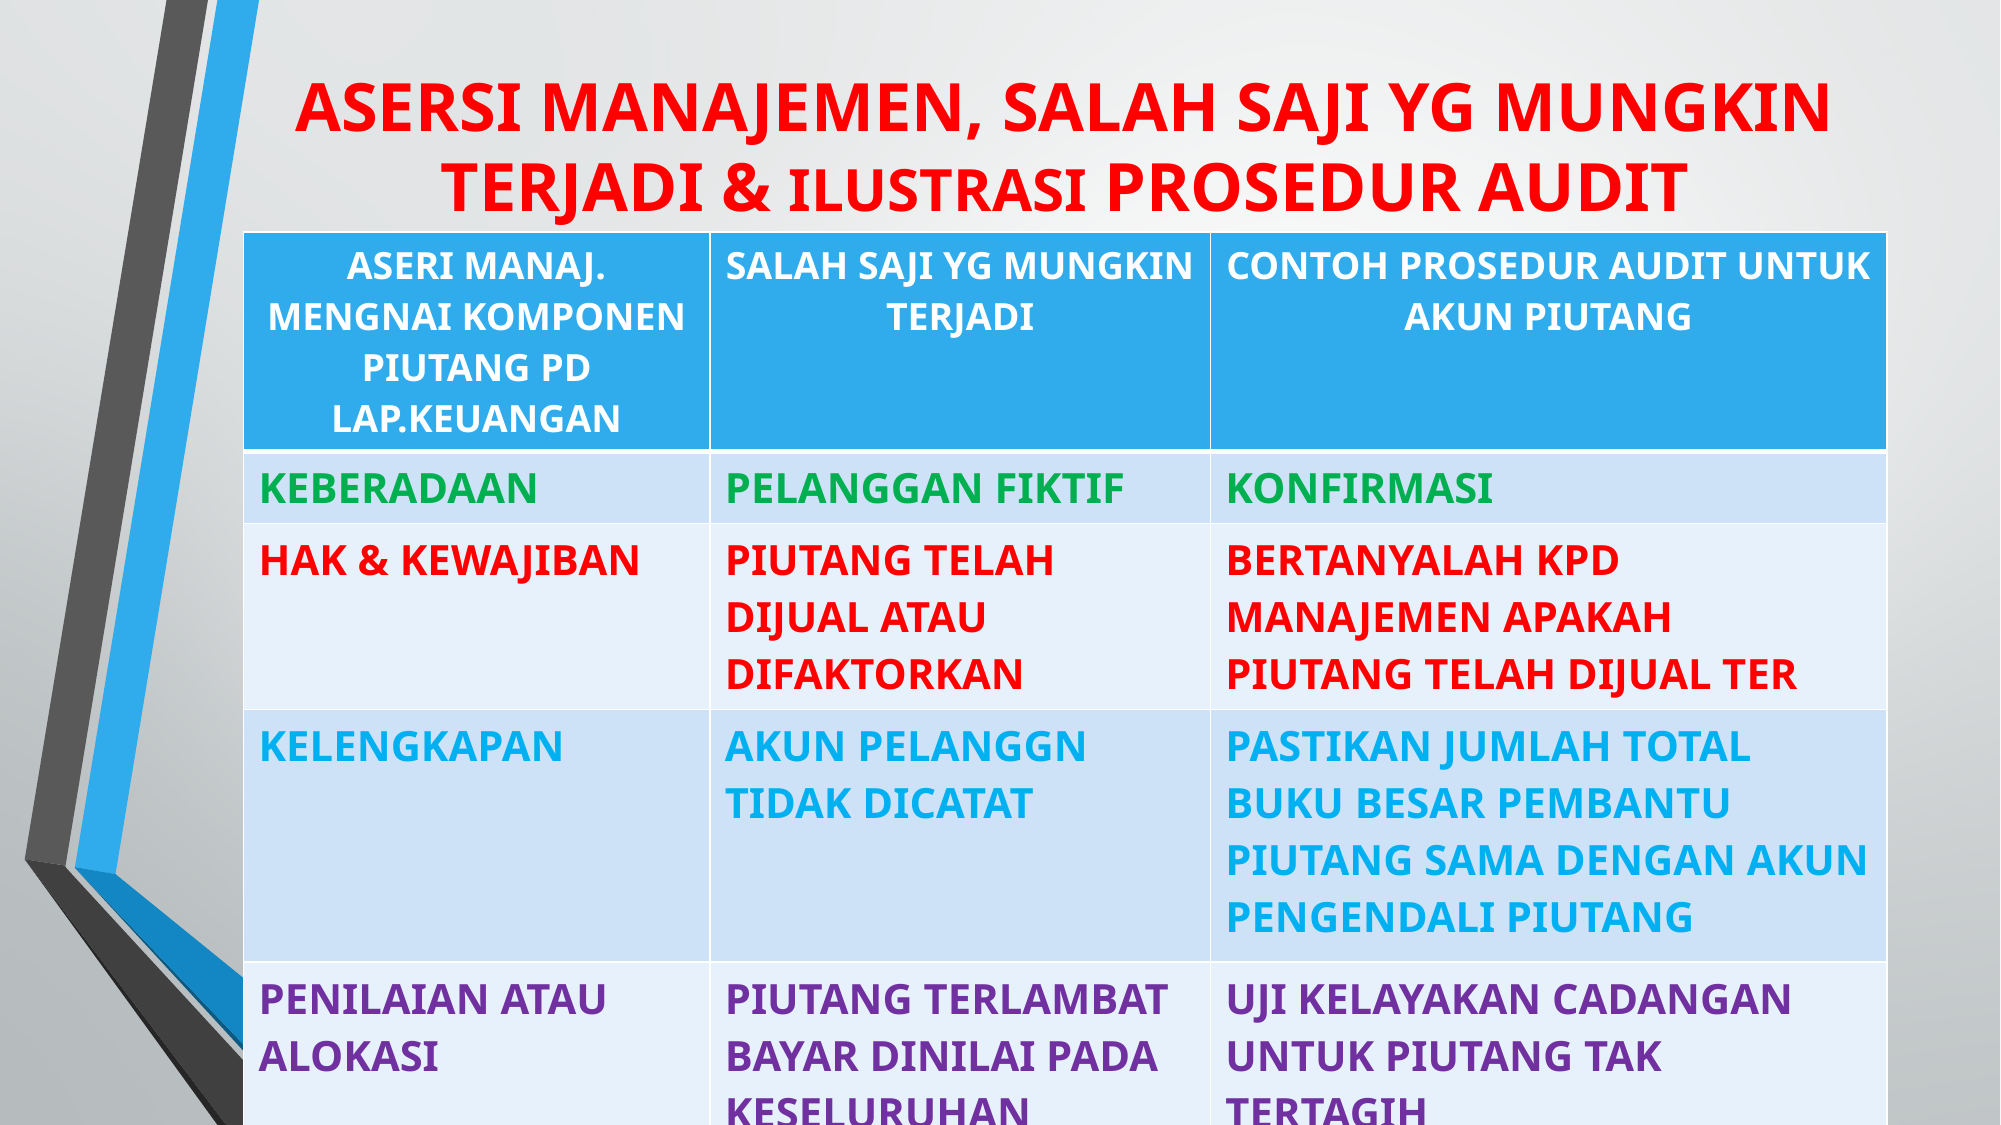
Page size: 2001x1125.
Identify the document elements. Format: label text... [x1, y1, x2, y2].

table_cell PASTIKAN JUMLAH TOTAL BUKU BESAR PEMBANTU PIUTANG SAMA DENGAN AKUN PENGENDALI PIUTANG [1211, 710, 1886, 961]
table_cell AKUN PELANGGN TIDAK DICATAT [711, 710, 1210, 961]
table_cell KONFIRMASI [1211, 454, 1886, 523]
table_cell PIUTANG TELAH DIJUAL ATAU DIFAKTORKAN [711, 524, 1210, 709]
table_cell KELENGKAPAN [244, 710, 709, 961]
table_header SALAH SAJI YG MUNGKIN TERJADI [711, 233, 1210, 449]
table_header CONTOH PROSEDUR AUDIT UNTUK AKUN PIUTANG [1211, 233, 1886, 449]
table_header ASERI MANAJ. MENGNAI KOMPONEN PIUTANG PD LAP.KEUANGAN [244, 233, 709, 449]
title ASERSI MANAJEMEN, SALAH SAJI YG MUNGKIN TERJADI & ILUSTRASI PROSEDUR AUDIT [243, 63, 1887, 227]
table_cell UJI KELAYAKAN CADANGAN UNTUK PIUTANG TAK TERTAGIH [1211, 963, 1886, 1125]
table_cell KEBERADAAN [244, 454, 709, 523]
table_cell HAK & KEWAJIBAN [244, 524, 709, 709]
table_cell PIUTANG TERLAMBAT BAYAR DINILAI PADA KESELURUHAN JUMLAH [711, 963, 1210, 1125]
table_cell BERTANYALAH KPD MANAJEMEN APAKAH PIUTANG TELAH DIJUAL TER [1211, 524, 1886, 709]
table_cell PELANGGAN FIKTIF [711, 454, 1210, 523]
table_cell PENILAIAN ATAU ALOKASI [244, 963, 709, 1125]
